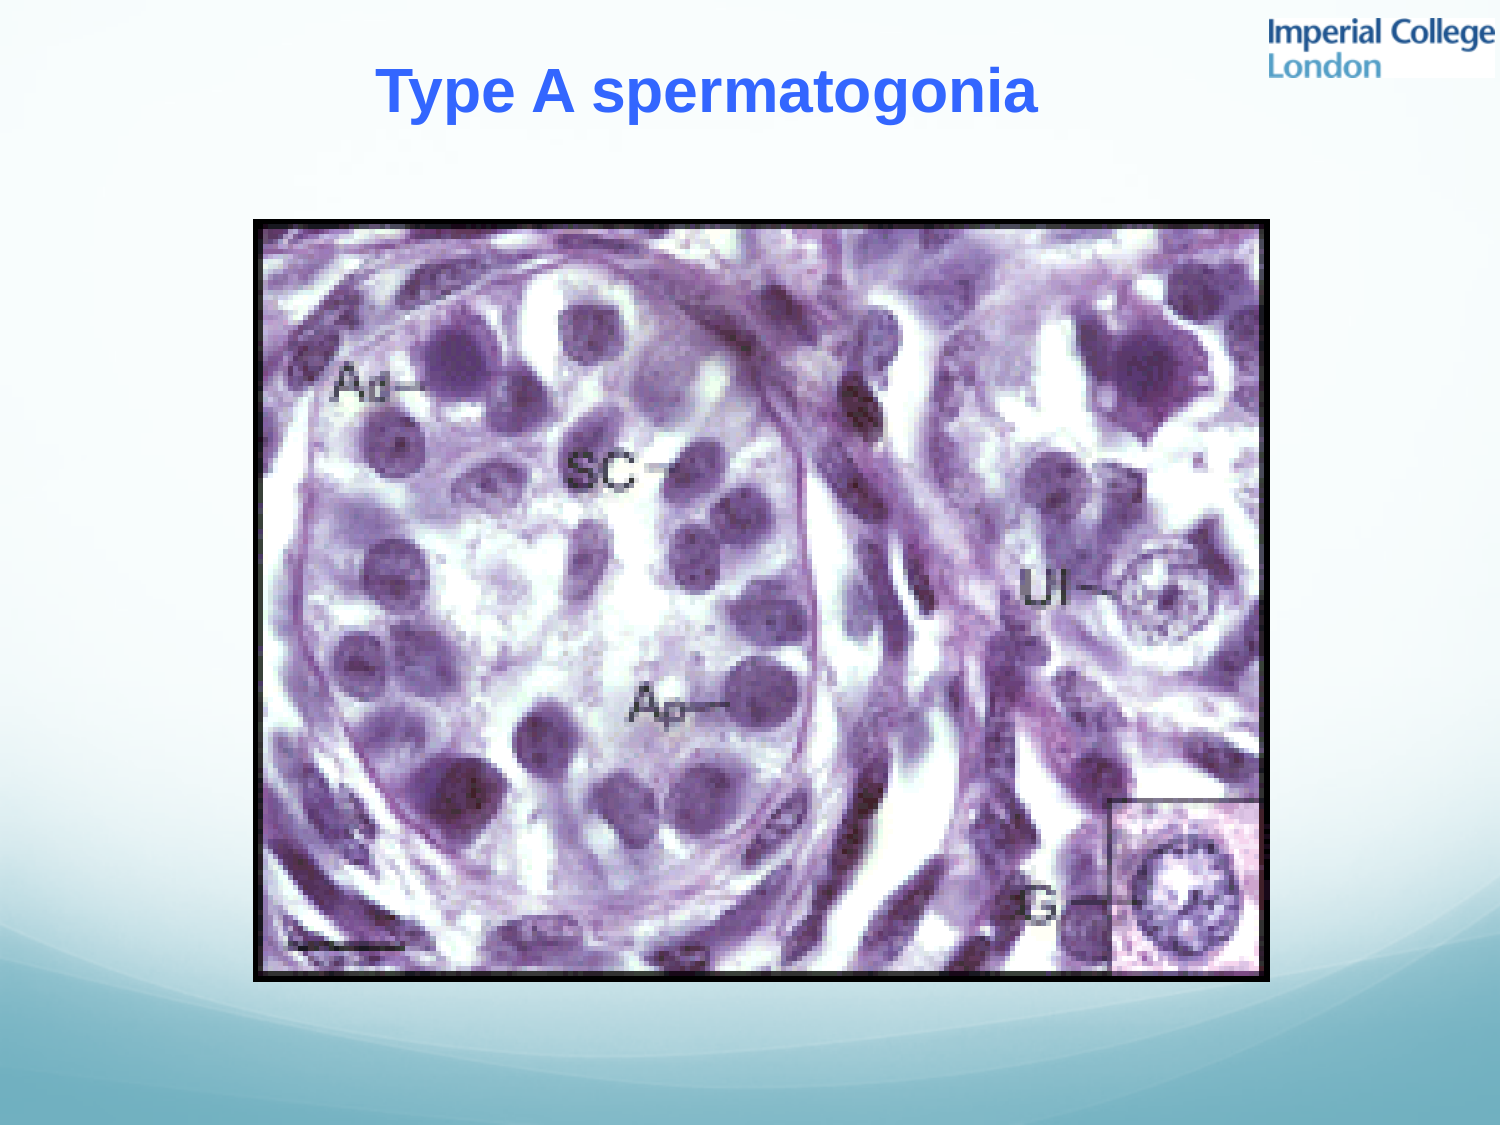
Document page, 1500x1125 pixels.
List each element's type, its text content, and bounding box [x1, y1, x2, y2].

picture [1269, 18, 1495, 79]
text_box Type A spermatogonia [360, 42, 1500, 133]
picture [253, 219, 1271, 983]
